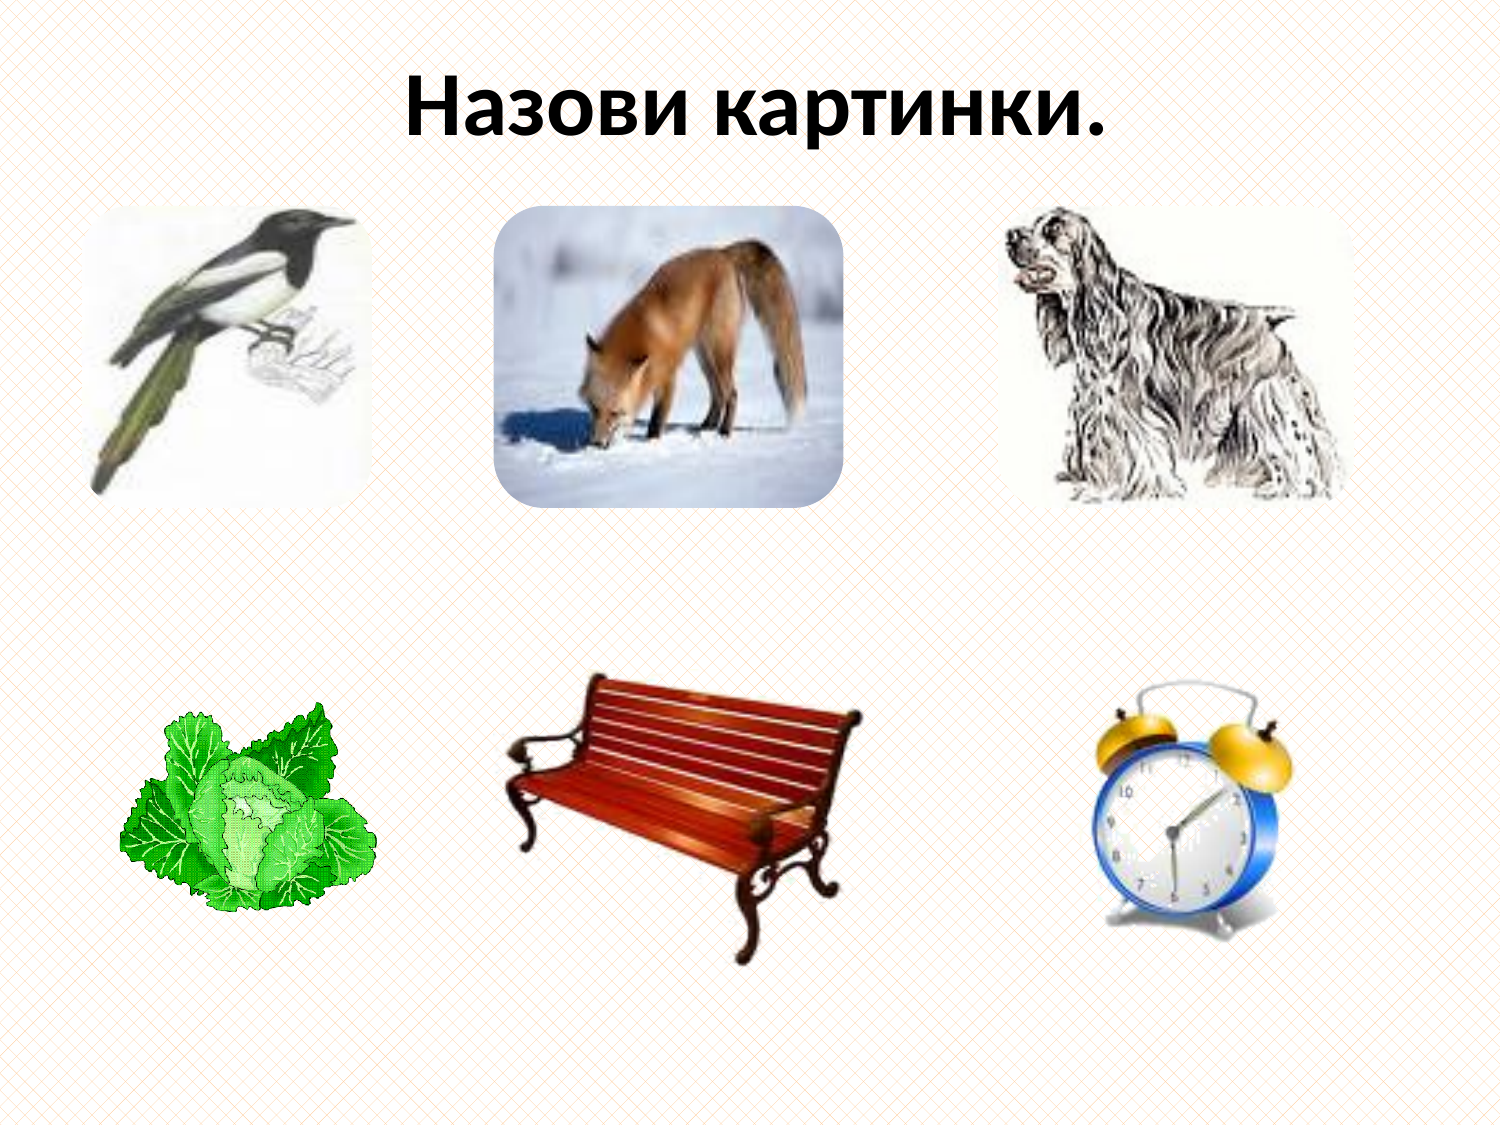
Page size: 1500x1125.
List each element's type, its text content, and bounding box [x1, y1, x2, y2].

picture [997, 205, 1355, 509]
picture [493, 205, 844, 509]
title Назови картинки. [81, 18, 1432, 206]
picture [0, 641, 869, 974]
picture [81, 205, 373, 509]
picture [1056, 669, 1341, 951]
